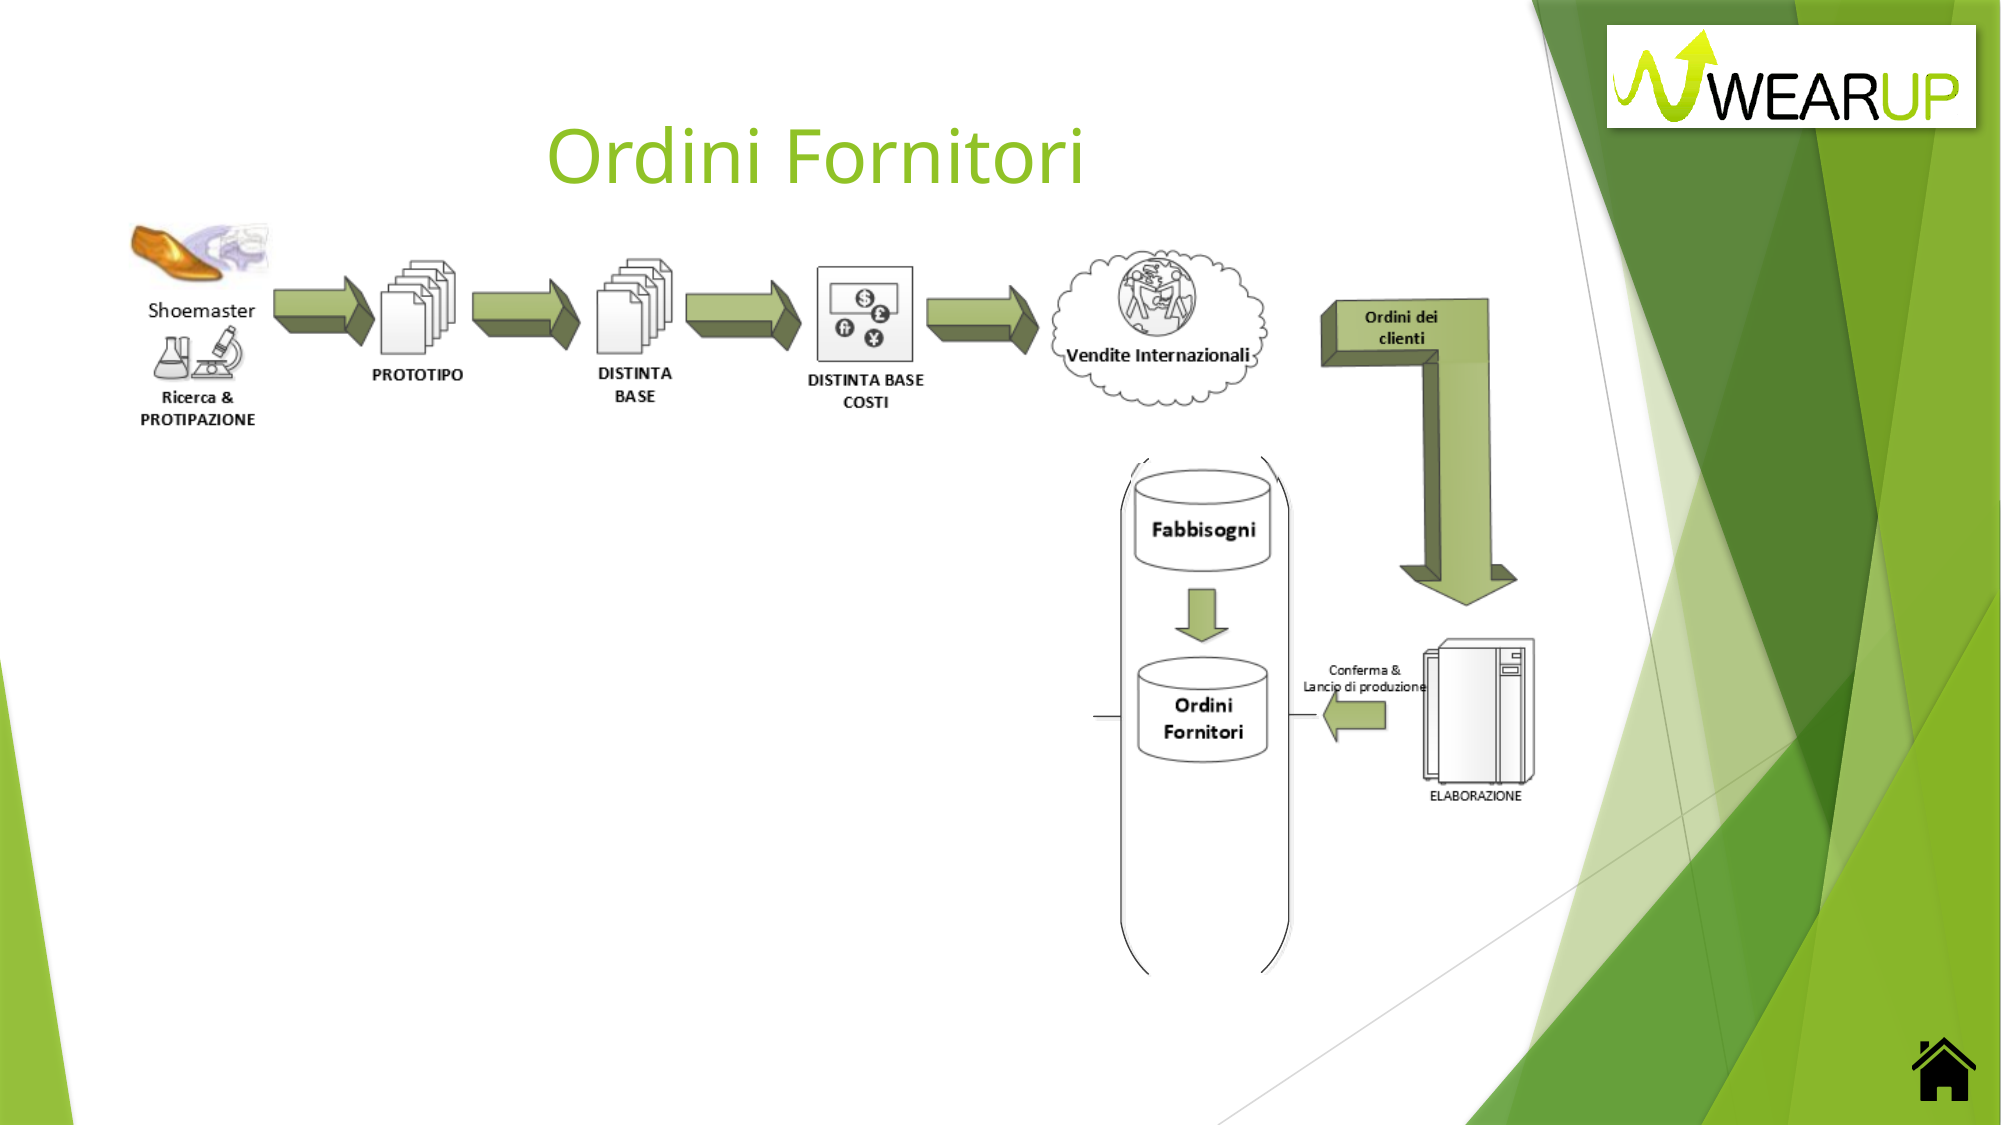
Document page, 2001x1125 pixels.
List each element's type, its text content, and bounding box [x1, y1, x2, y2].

picture [1090, 453, 1543, 978]
picture [124, 204, 924, 435]
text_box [924, 239, 1522, 612]
title Ordini Fornitori [111, 100, 1522, 205]
picture [1606, 24, 1976, 128]
picture [1912, 1036, 1976, 1101]
